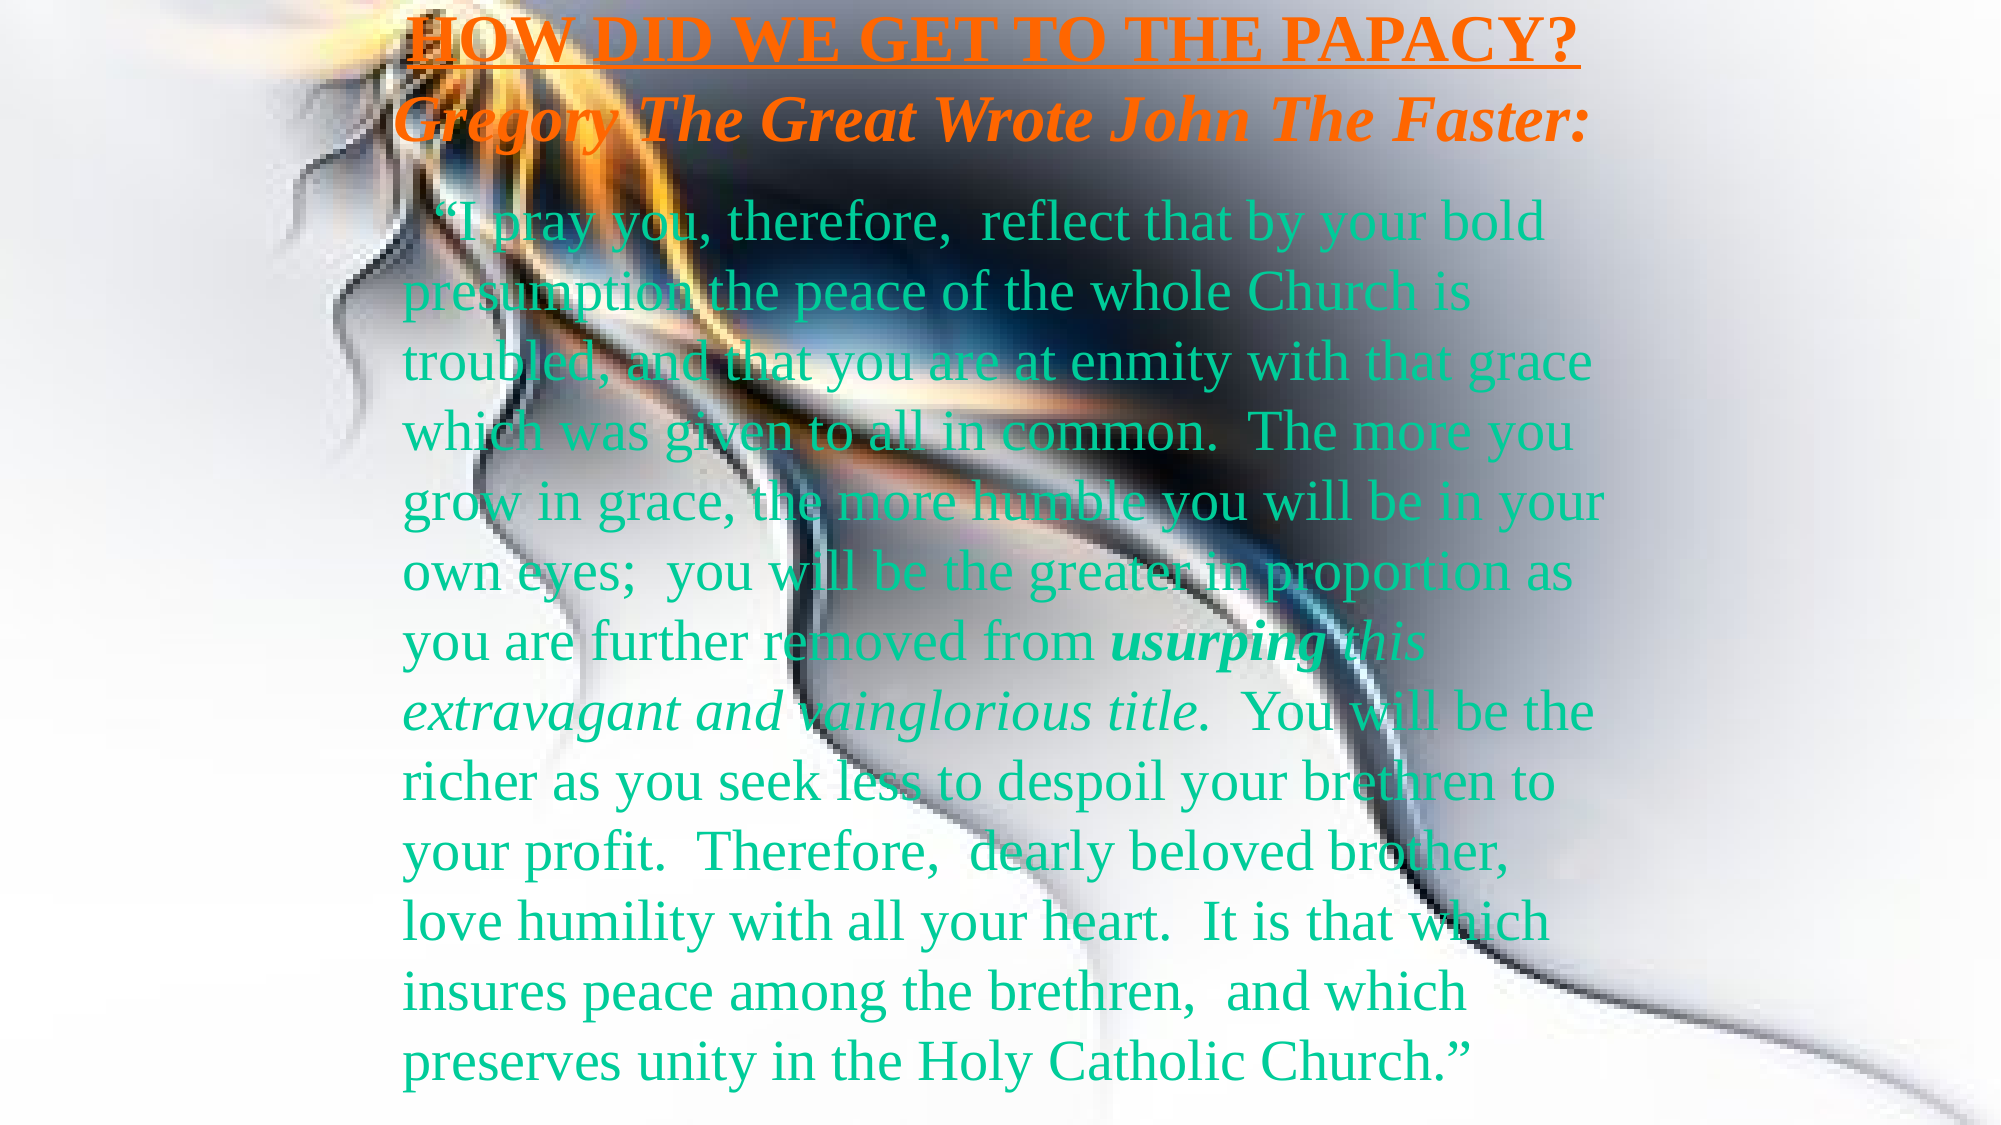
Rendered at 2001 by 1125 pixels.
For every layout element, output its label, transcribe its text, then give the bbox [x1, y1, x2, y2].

picture [0, 0, 2001, 1125]
list “I pray you, therefore, reflect that by your bold presumption the peace of the whole Church is troubled, and that you are at enmity with that grace which was given to all in common. The more you grow in grace, the more humble you will be in your own eyes; you will be the greater in proportion as you are further removed from usurping this extravagant and vainglorious title. You will be the richer as you seek less to despoil your brethren to your profit. Therefore, dearly beloved brother, love humility with all your heart. It is that which insures peace among the brethren, and which preserves unity in the Holy Catholic Church.” [330, 174, 1644, 1125]
title HOW DID WE GET TO THE PAPACY? Gregory The Great Wrote John The Faster: [287, 0, 1701, 151]
